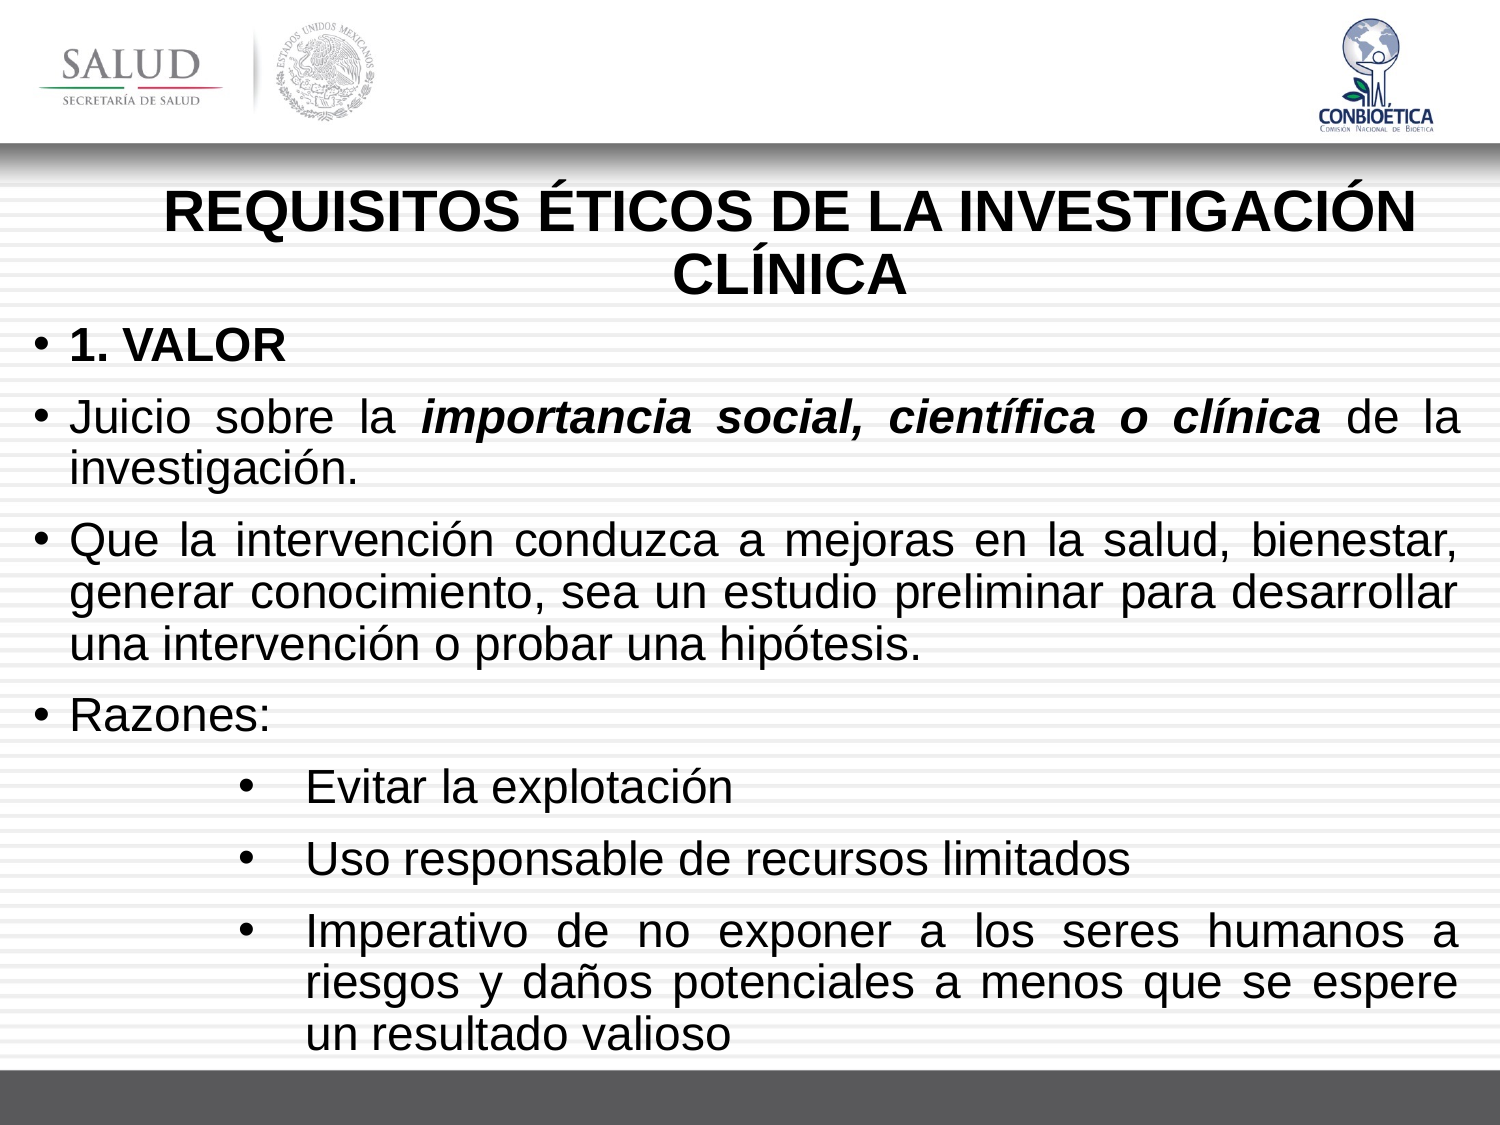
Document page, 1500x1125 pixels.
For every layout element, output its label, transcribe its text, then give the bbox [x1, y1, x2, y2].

picture [0, 0, 1500, 1125]
list 1. VALOR Juicio sobre la importancia social, científica o clínica de la investigación. Que la intervención conduzca a mejoras en la salud, bienestar, generar conocimiento, sea un estudio preliminar para desarrollar una intervención o probar una hipótesis. Razones: Evitar la explotación Uso responsable de recursos limitados Imperativo de no exponer a los seres humanos a riesgos y daños potenciales a menos que se espere un resultado valioso [25, 311, 1470, 1072]
title REQUISITOS ÉTICOS DE LA INVESTIGACIÓN CLÍNICA [111, 173, 1470, 311]
